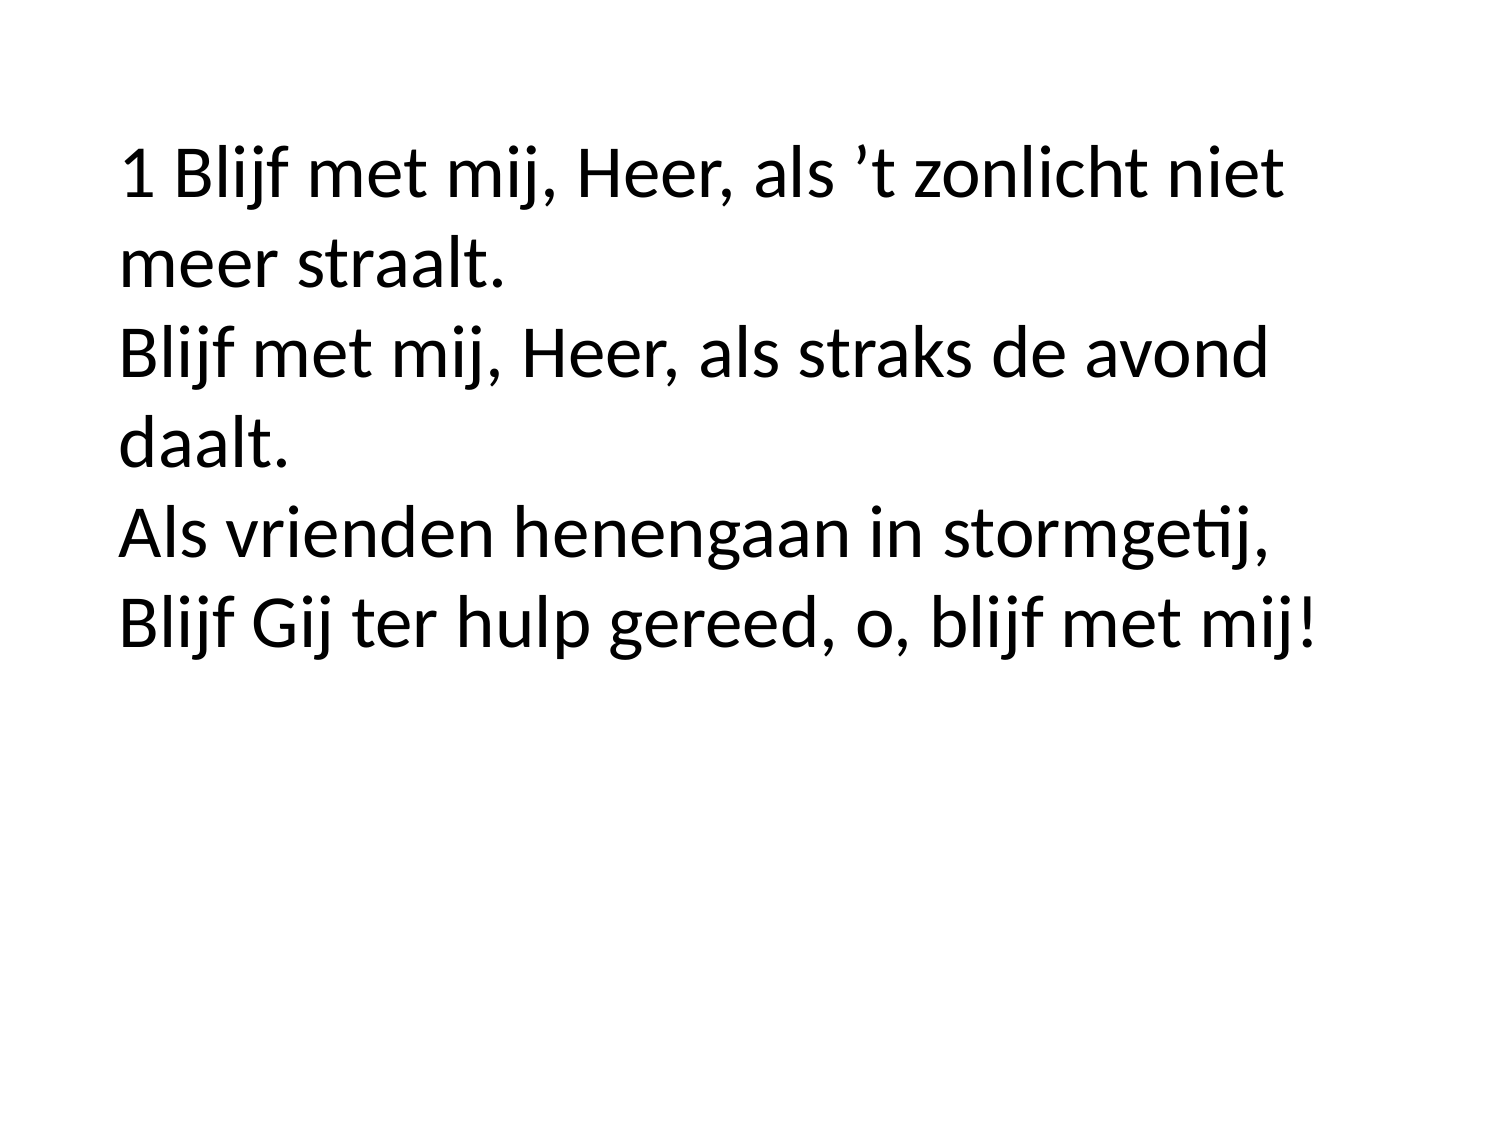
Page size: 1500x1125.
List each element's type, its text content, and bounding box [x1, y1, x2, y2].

text_box 1 Blijf met mij, Heer, als ’t zonlicht niet meer straalt. Blijf met mij, Heer, als straks de avond daalt. Als vrienden he­nengaan in stormgetij, Blijf Gij ter hulp gereed, o, blijf met mij! [104, 115, 1434, 670]
